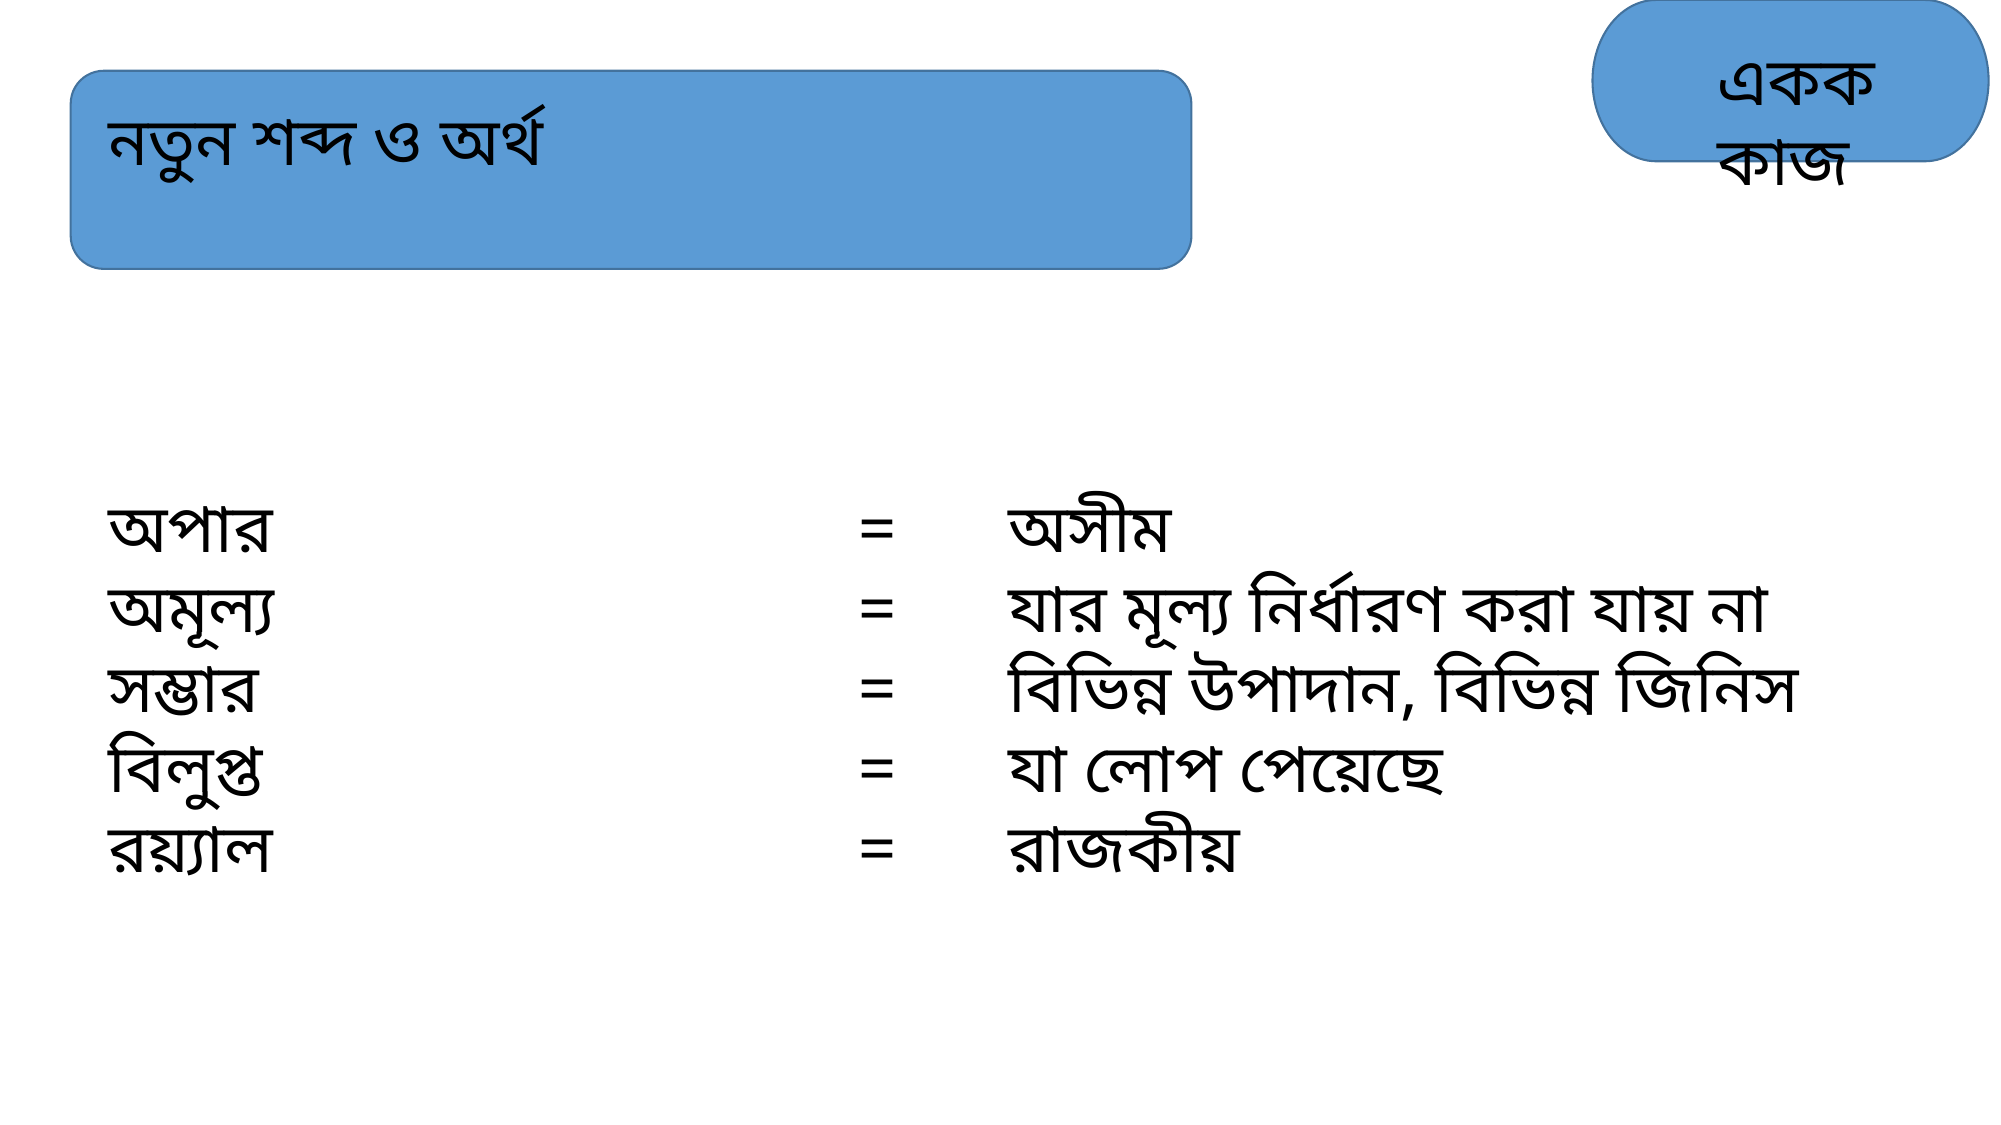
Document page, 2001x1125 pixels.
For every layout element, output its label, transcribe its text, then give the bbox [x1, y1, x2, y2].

text_box নতুন শব্দ ও অর্থ [93, 91, 1135, 187]
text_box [1592, 0, 2000, 162]
text_box [69, 69, 1193, 270]
text_box অপার = অসীম অমূল্য = যার মূল্য নির্ধারণ করা যায় না সম্ভার = বিভিন্ন উপাদান, বিভিন্ন জিনিস বিলুপ্ত = যা লোপ পেয়েছে রয়্যাল = রাজকীয় [93, 478, 1894, 893]
